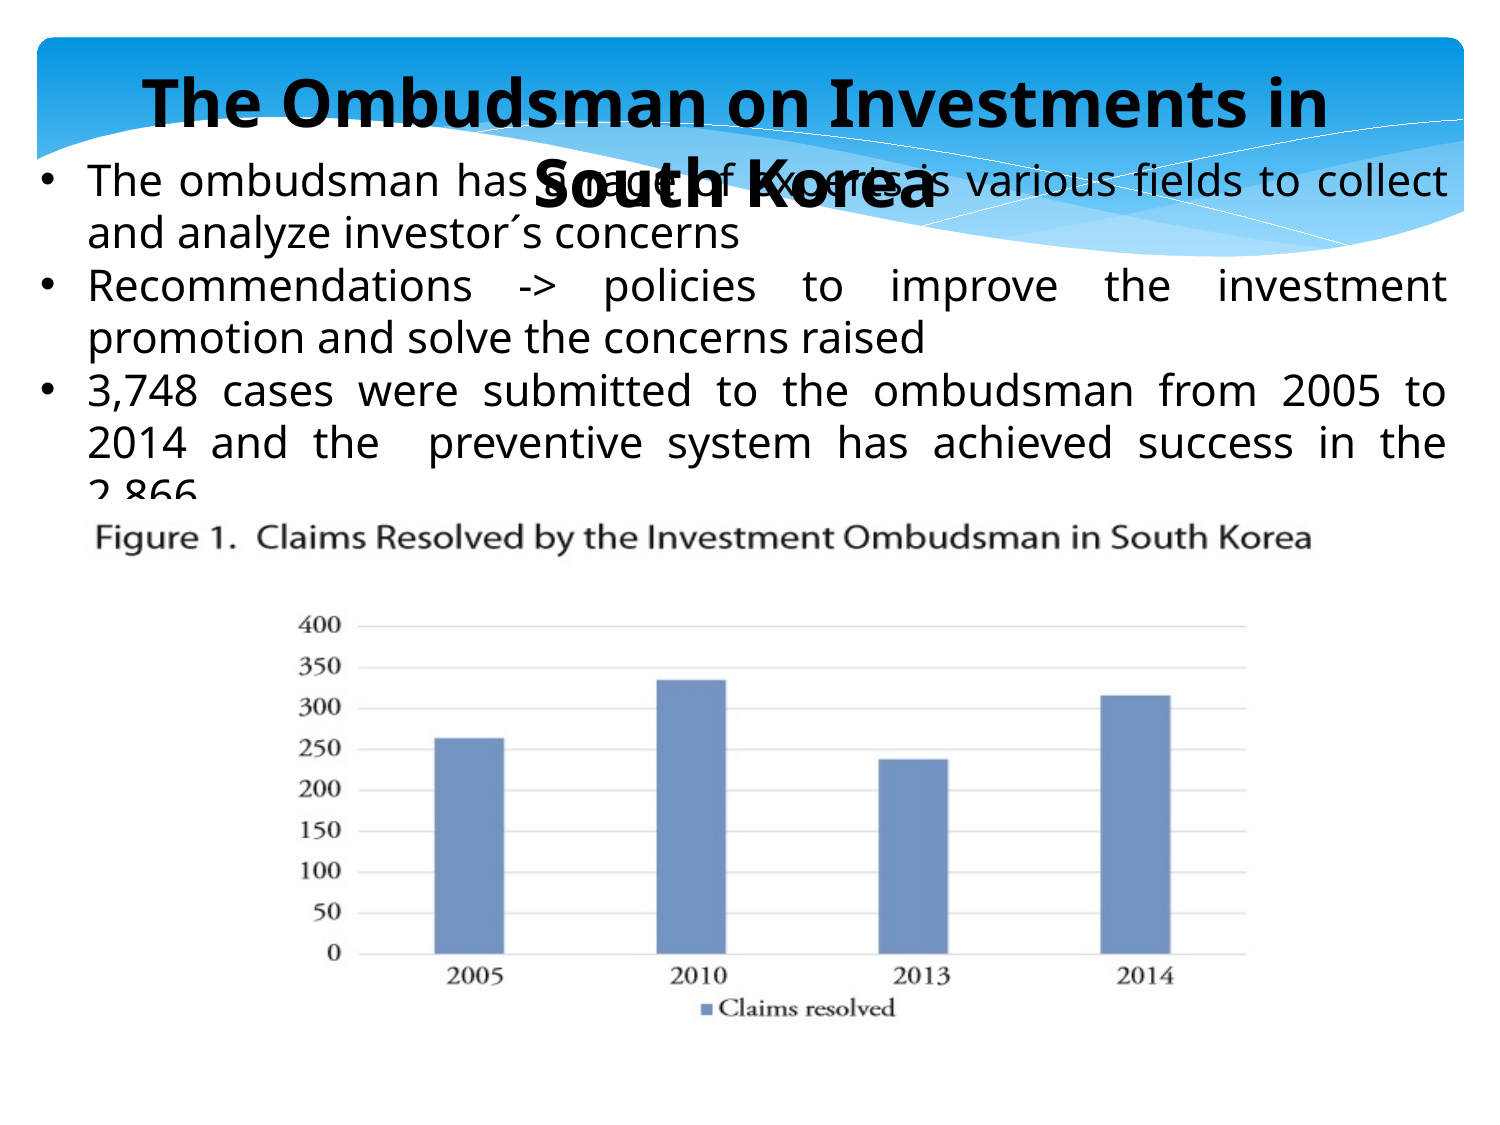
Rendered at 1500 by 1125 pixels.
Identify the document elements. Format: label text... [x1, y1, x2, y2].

picture [85, 499, 1339, 1046]
text_box The ombudsman has a rage of experts is various fields to collect and analyze investor´s concerns Recommendations -> policies to improve the investment promotion and solve the concerns raised 3,748 cases were submitted to the ombudsman from 2005 to 2014 and the preventive system has achieved success in the 2,866. [25, 145, 1464, 583]
text_box The Ombudsman on Investments in South Korea [25, 53, 1447, 228]
